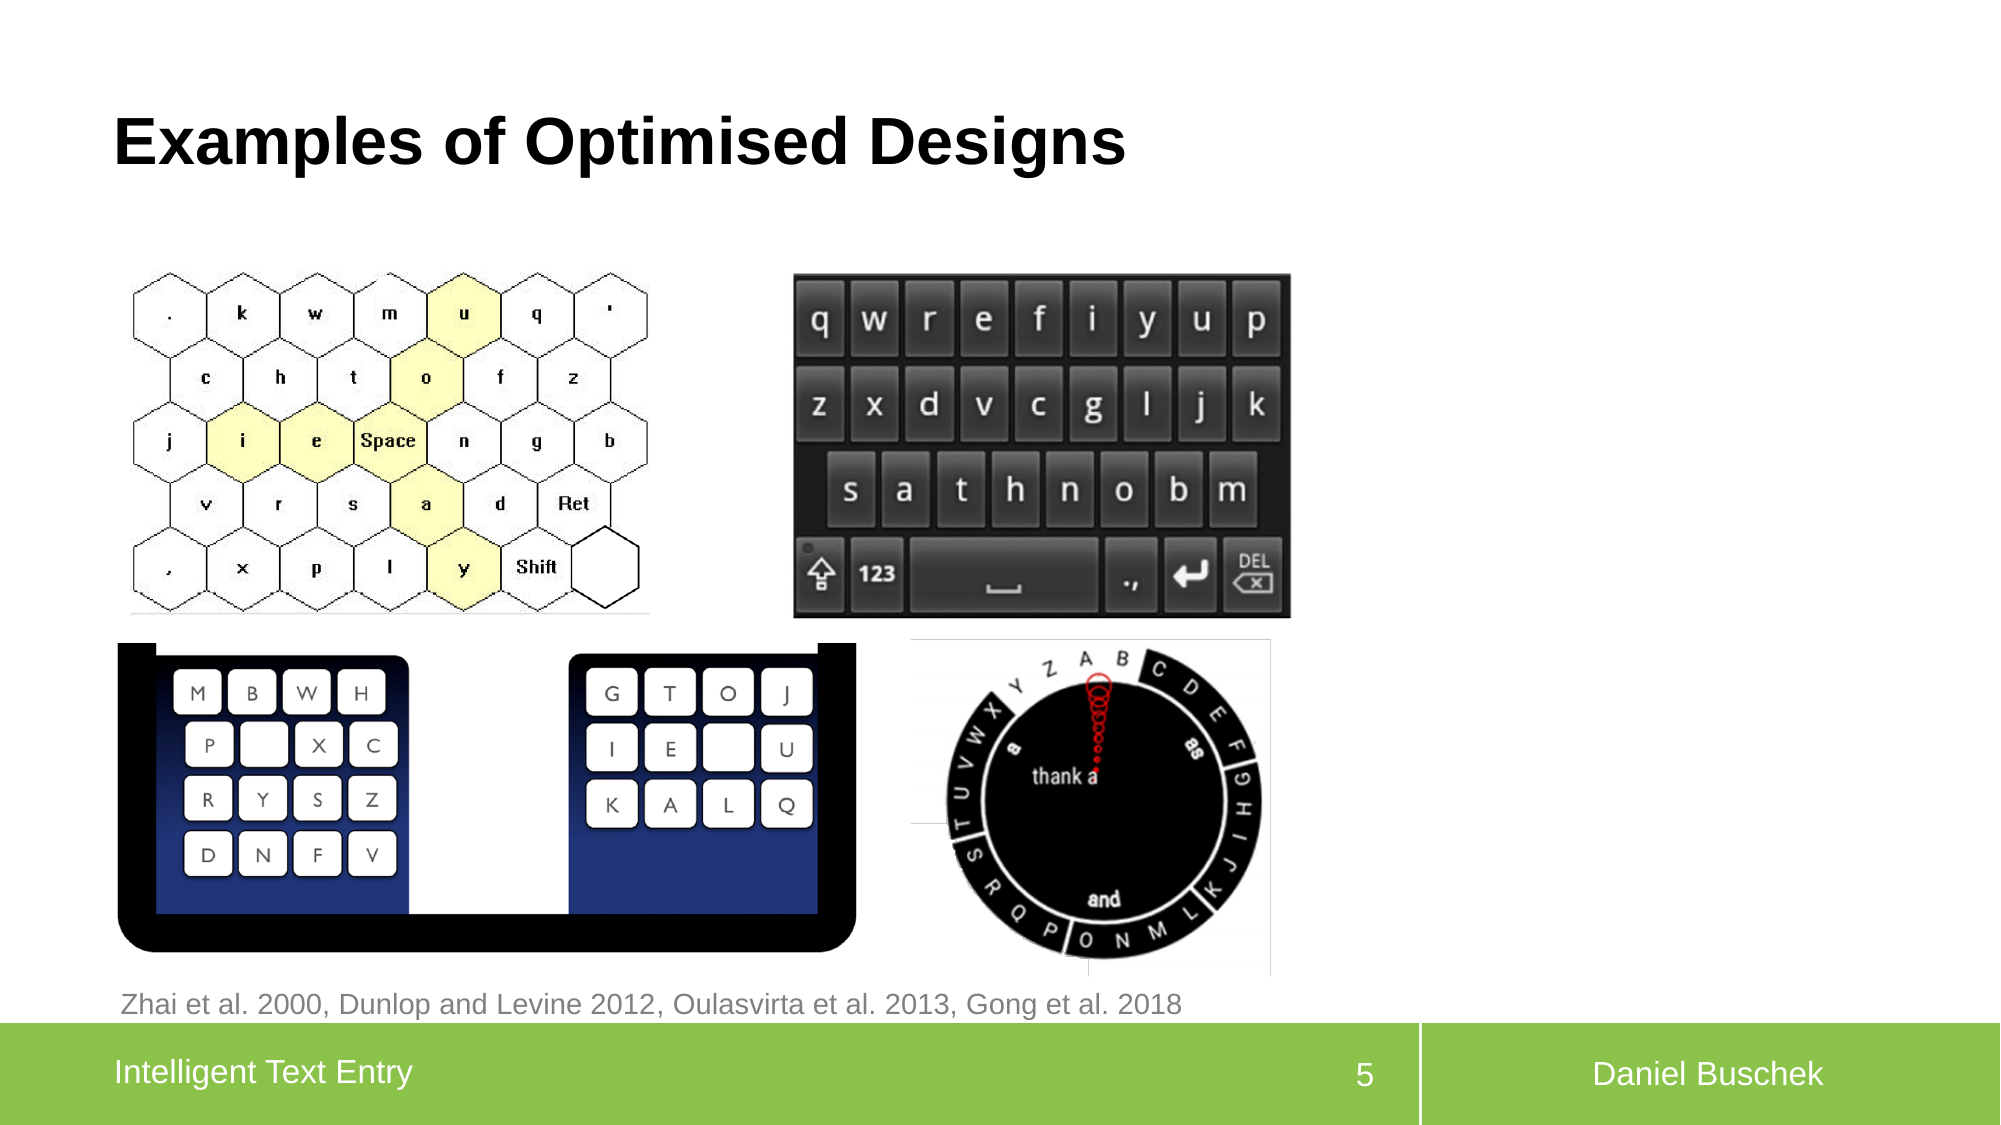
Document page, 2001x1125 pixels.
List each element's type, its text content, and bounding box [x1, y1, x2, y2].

picture [113, 266, 663, 628]
title Examples of Optimised Designs [114, 19, 1420, 179]
picture [764, 262, 1305, 632]
slide_number 5 [1260, 1043, 1390, 1104]
text_box Zhai et al. 2000, Dunlop and Levine 2012, Oulasvirta et al. 2013, Gong et al. 2018 [105, 978, 1199, 1028]
picture [911, 635, 1286, 977]
footer Daniel Buschek [1442, 1042, 1975, 1102]
list Intelligent Text Entry [114, 1042, 1035, 1103]
picture [114, 643, 860, 958]
